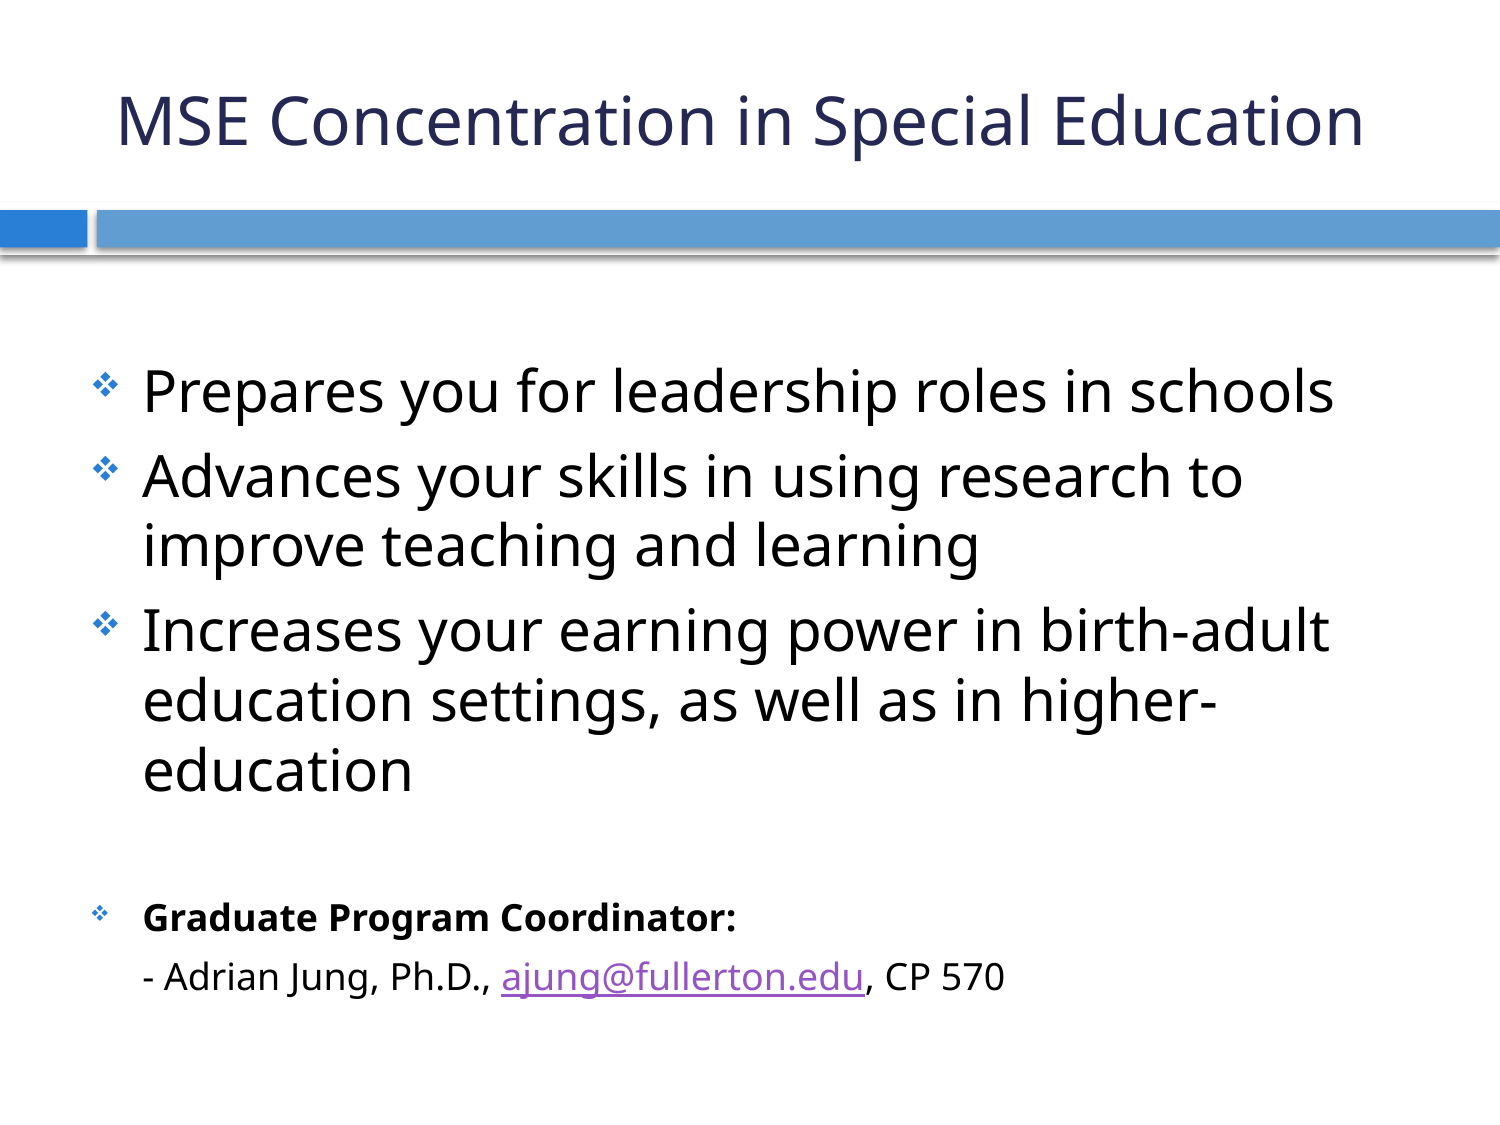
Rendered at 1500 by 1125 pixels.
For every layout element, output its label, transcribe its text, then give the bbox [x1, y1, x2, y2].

list Prepares you for leadership roles in schools Advances your skills in using research to improve teaching and learning Increases your earning power in birth-adult education settings, as well as in higher-education Graduate Program Coordinator: - Adrian Jung, Ph.D., ajung@fullerton.edu, CP 570 [75, 262, 1425, 1038]
title MSE Concentration in Special Education [100, 37, 1438, 200]
